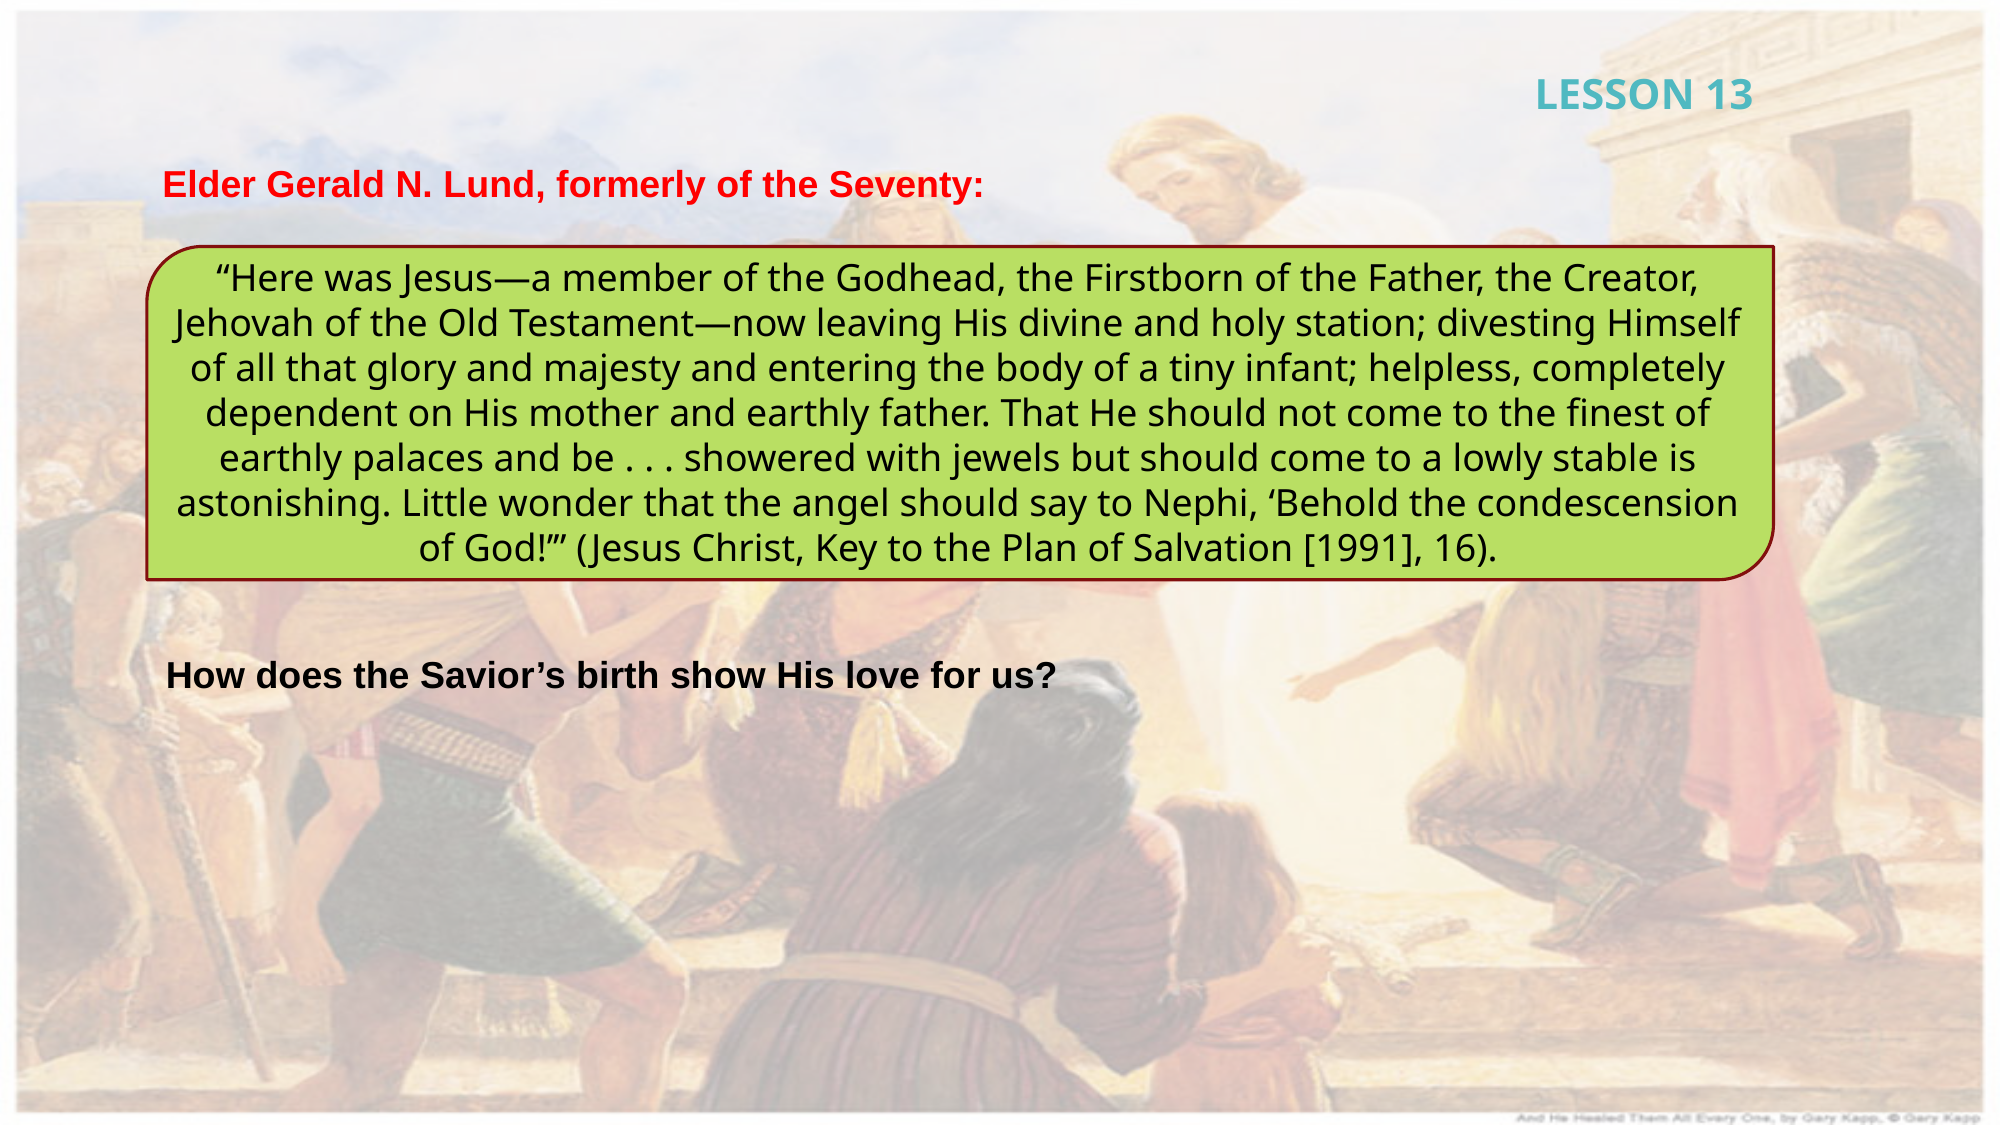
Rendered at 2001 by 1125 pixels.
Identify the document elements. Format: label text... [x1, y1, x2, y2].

text_box [145, 577, 1740, 582]
text_box Elder Gerald N. Lund, formerly of the Seventy: [147, 152, 1001, 212]
text_box “Here was Jesus—a member of the Godhead, the Firstborn of the Father, the Creator, Jehovah of the Old Testament—now leaving His divine and holy station; divesting Himself of all that glory and majesty and entering the body of a tiny infant; helpless, completely dependent on His mother and earthly father. That He should not come to the finest of earthly palaces and be . . . showered with jewels but should come to a lowly stable is astonishing. Little wonder that the angel should say to Nephi, ‘Behold the condescension of God!’” (Jesus Christ, Key to the Plan of Salvation [1991], 16). [143, 246, 1774, 577]
text_box LESSON 13 [1519, 60, 1829, 183]
text_box How does the Savior’s birth show His love for us? [151, 643, 1074, 704]
